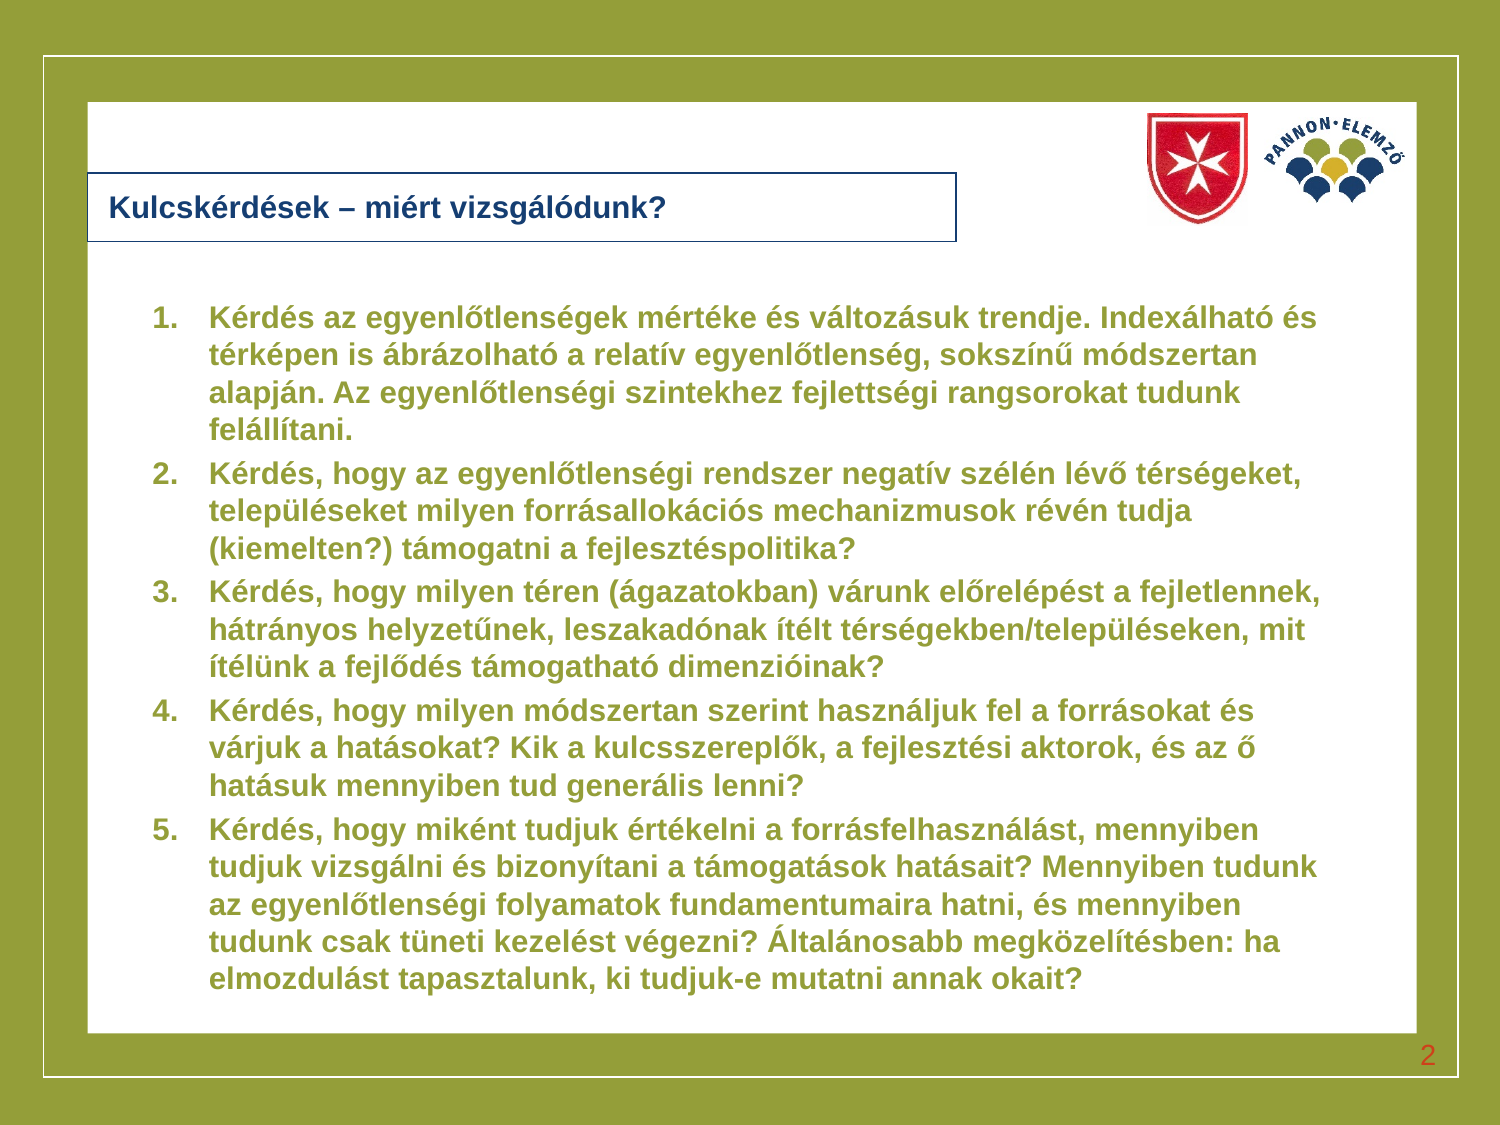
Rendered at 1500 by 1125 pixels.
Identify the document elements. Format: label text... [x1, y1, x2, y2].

picture [1264, 117, 1405, 203]
title Kulcskérdések – miért vizsgálódunk? [93, 178, 788, 235]
picture [1147, 113, 1248, 226]
list Kérdés az egyenlőtlenségek mértéke és változásuk trendje. Indexálható és térképen is ábrázolható a relatív egyenlőtlenség, sokszínű módszertan alapján. Az egyenlőtlenségi szintekhez fejlettségi rangsorokat tudunk felállítani. Kérdés, hogy az egyenlőtlenségi rendszer negatív szélén lévő térségeket, településeket milyen forrásallokációs mechanizmusok révén tudja (kiemelten?) támogatni a fejlesztéspolitika? Kérdés, hogy milyen téren (ágazatokban) várunk előrelépést a fejletlennek, hátrányos helyzetűnek, leszakadónak ítélt térségekben/településeken, mit ítélünk a fejlődés támogatható dimenzióinak? Kérdés, hogy milyen módszertan szerint használjuk fel a forrásokat és várjuk a hatásokat? Kik a kulcsszereplők, a fejlesztési aktorok, és az ő hatásuk mennyiben tud generális lenni? Kérdés, hogy miként tudjuk értékelni a forrásfelhasználást, mennyiben tudjuk vizsgálni és bizonyítani a támogatások hatásait? Mennyiben tudunk az egyenlőtlenségi folyamatok fundamentumaira hatni, és mennyiben tudunk csak tüneti kezelést végezni? Általánosabb megközelítésben: ha elmozdulást tapasztalunk, ki tudjuk-e mutatni annak okait? [137, 289, 1359, 1029]
slide_number 2 [1373, 1028, 1452, 1107]
